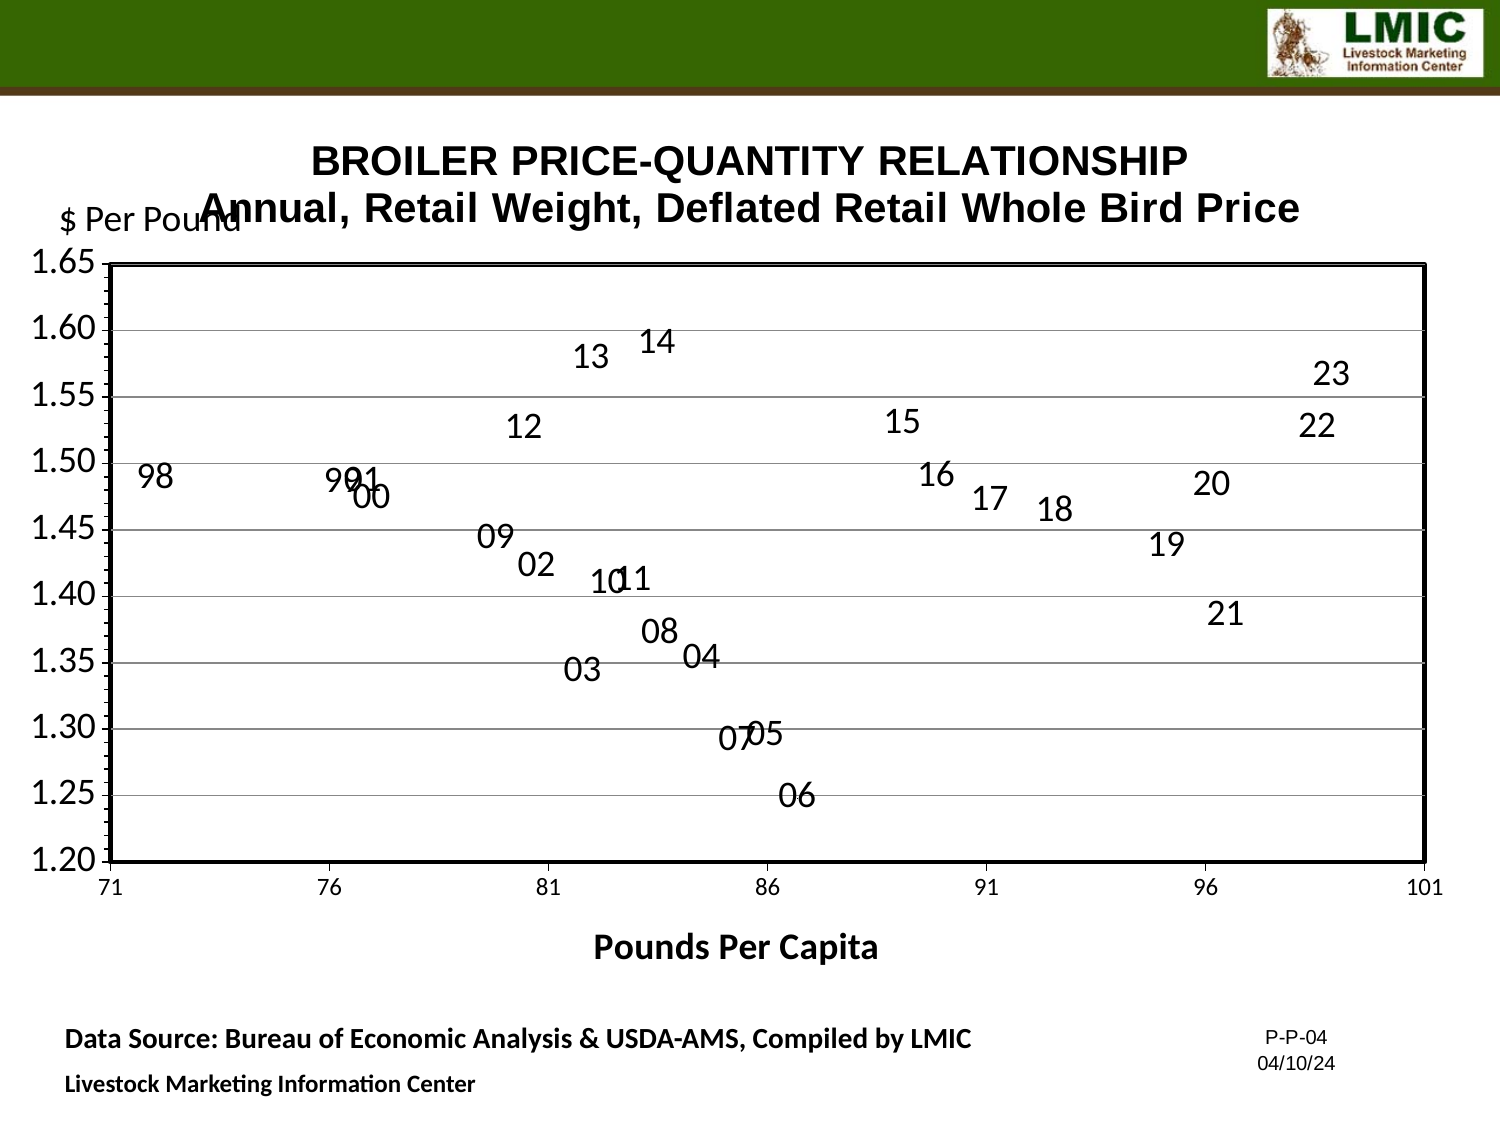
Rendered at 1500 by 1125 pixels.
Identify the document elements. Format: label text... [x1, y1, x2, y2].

chart [24, 99, 1476, 988]
text_box Data Source: Bureau of Economic Analysis & USDA-AMS, Compiled by LMIC Livestock Marketing Information Center [49, 1012, 1086, 1105]
picture [0, 0, 1500, 1125]
